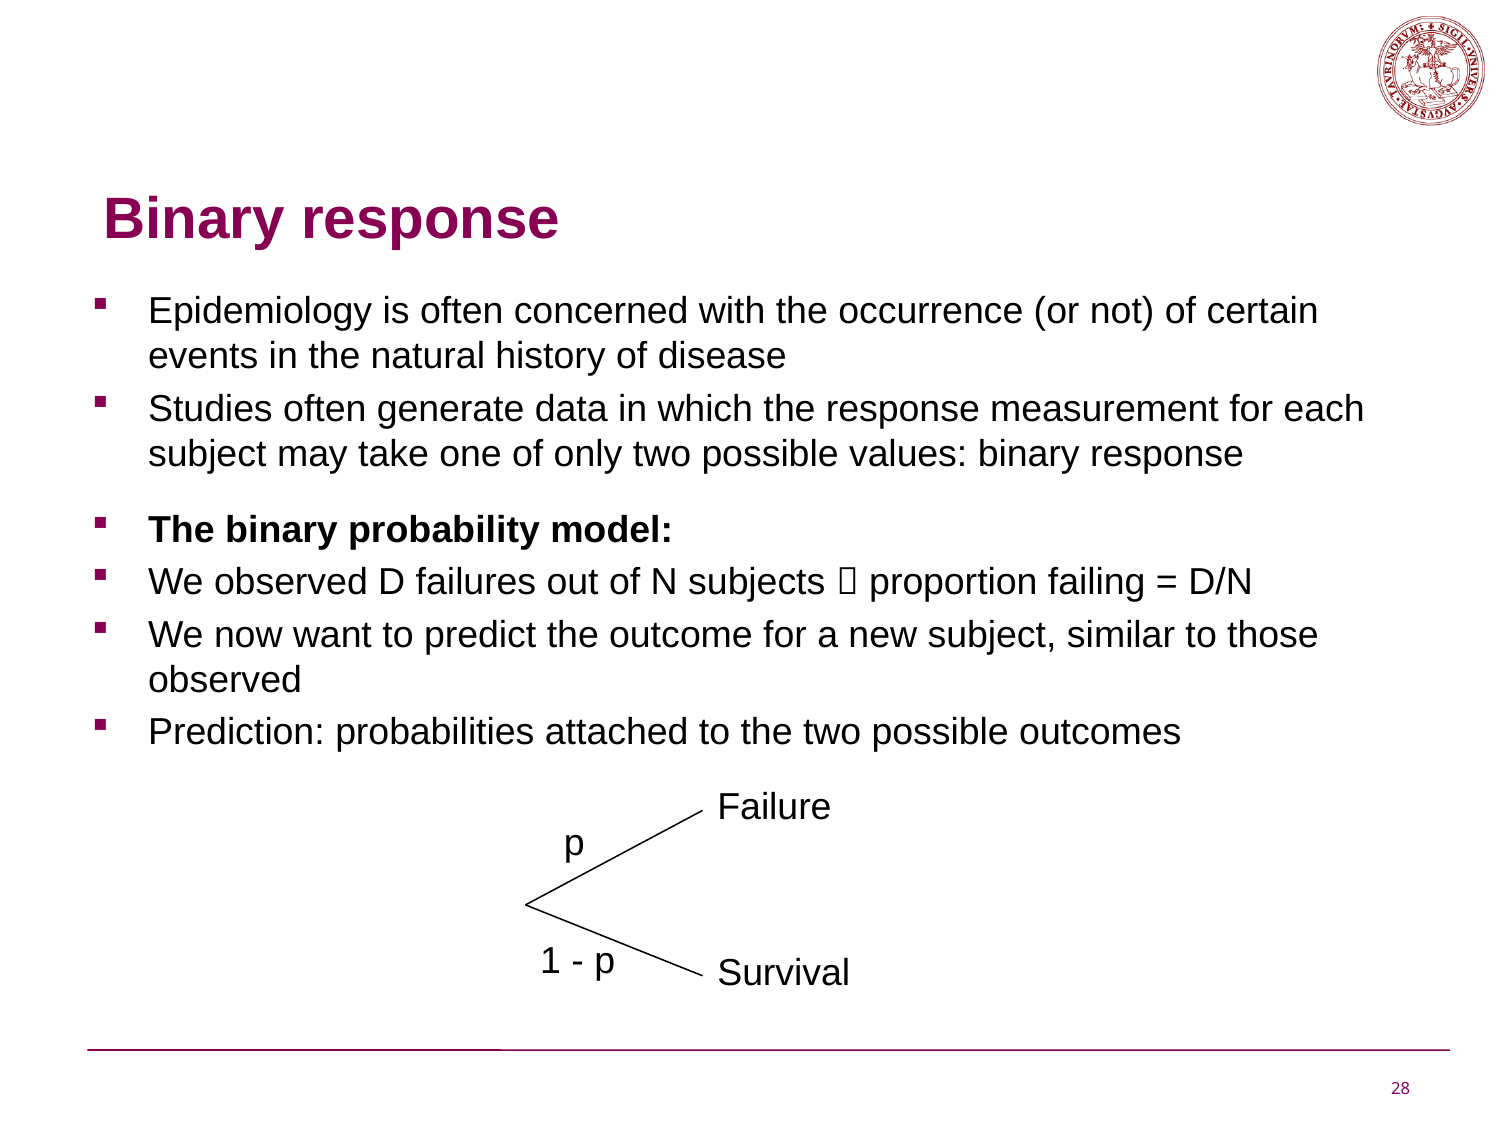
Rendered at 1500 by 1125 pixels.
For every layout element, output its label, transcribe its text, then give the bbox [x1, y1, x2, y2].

text_box Failure [702, 774, 987, 835]
text_box Survival [702, 940, 987, 1001]
picture [1376, 14, 1485, 126]
text_box p [549, 810, 833, 871]
slide_number 28 [1074, 1070, 1425, 1103]
title Binary response [88, 172, 1364, 278]
text_box 1 - p [525, 928, 857, 989]
list Epidemiology is often concerned with the occurrence (or not) of certain events in the natural history of disease Studies often generate data in which the response measurement for each subject may take one of only two possible values: binary response The binary probability model: We observed D failures out of N subjects  proportion failing = D/N We now want to predict the outcome for a new subject, similar to those observed Prediction: probabilities attached to the two possible outcomes [76, 278, 1412, 954]
